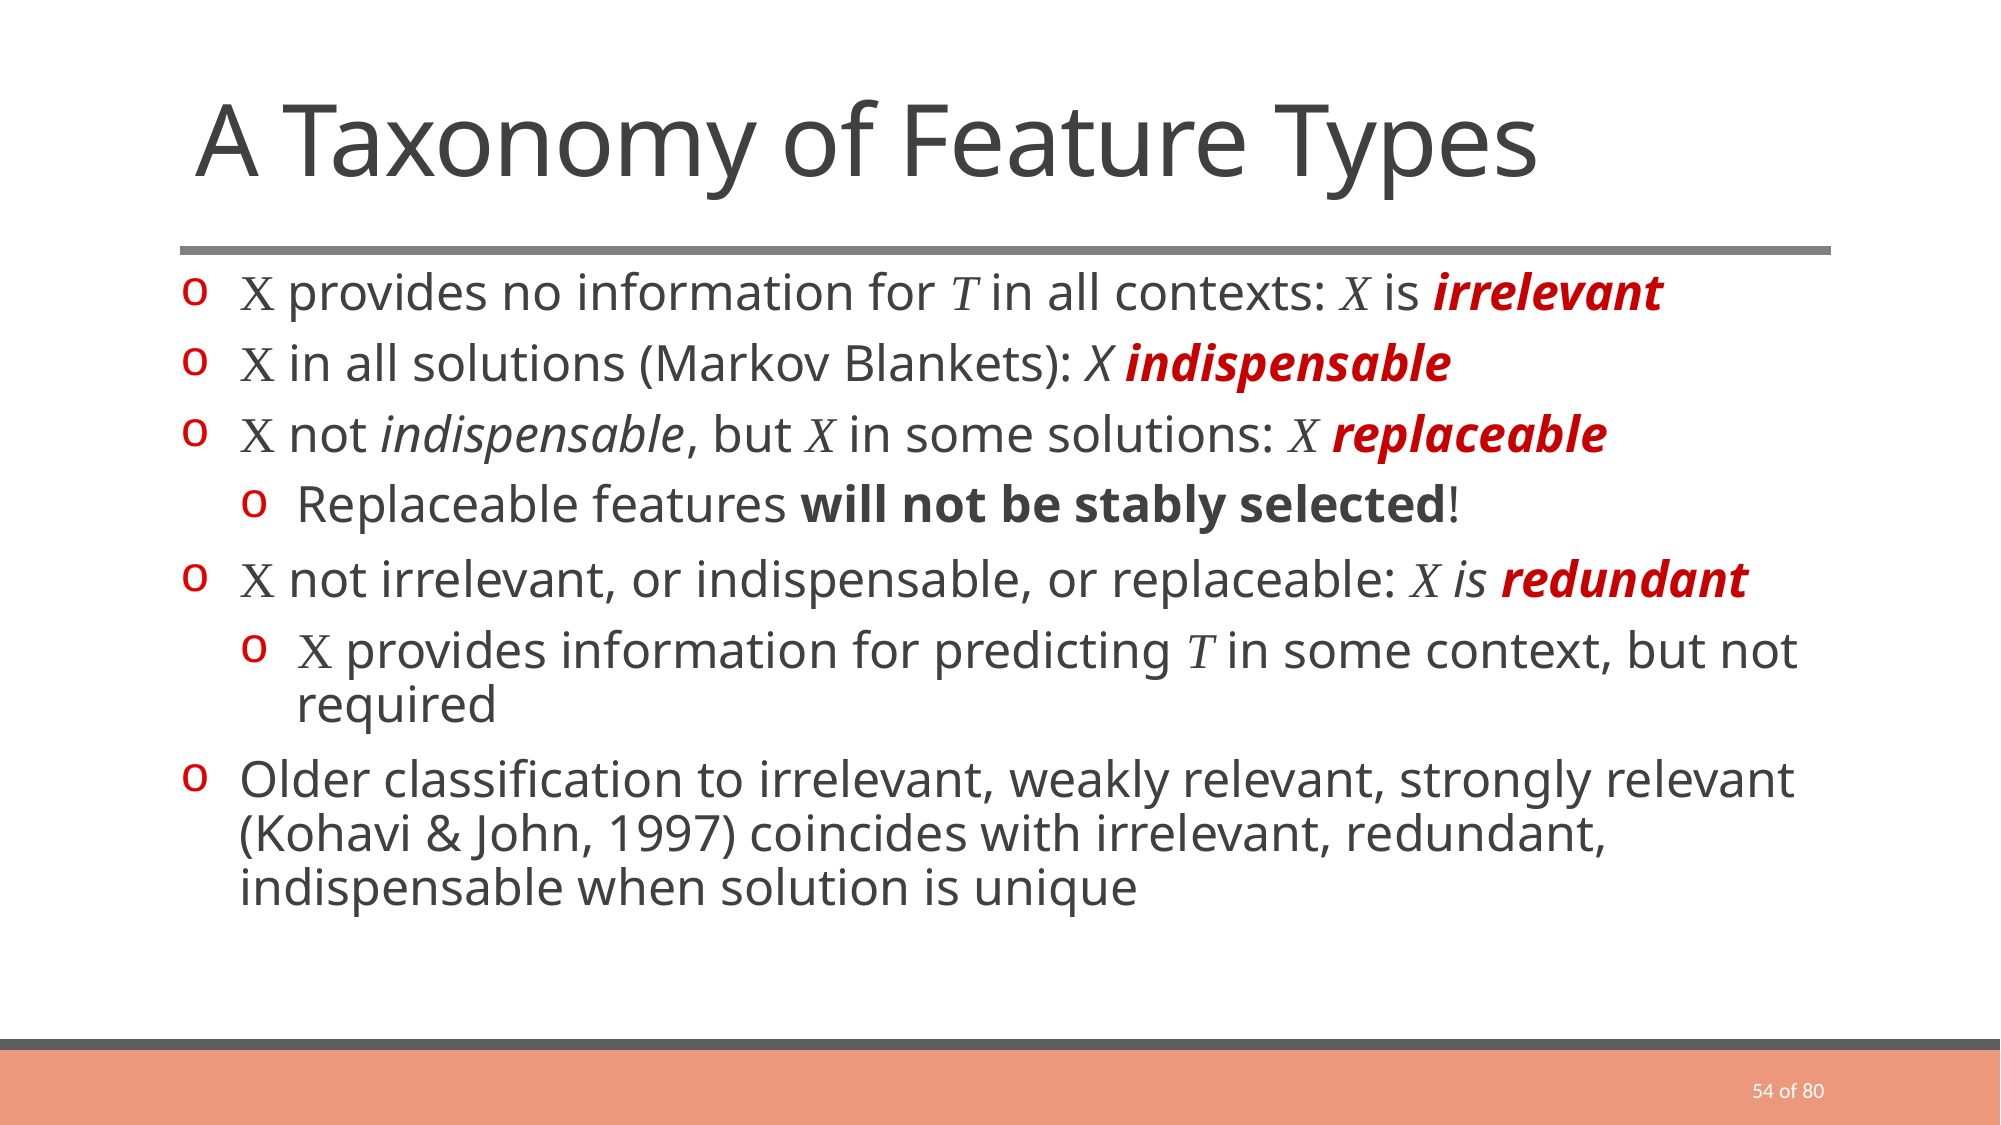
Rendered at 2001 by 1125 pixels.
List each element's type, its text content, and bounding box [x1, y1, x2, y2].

list X provides no information for T in all contexts: X is irrelevant X in all solutions (Markov Blankets): X indispensable X not indispensable, but X in some solutions: X replaceable Replaceable features will not be stably selected! X not irrelevant, or indispensable, or replaceable: X is redundant X provides information for predicting T in some context, but not required Older classification to irrelevant, weakly relevant, strongly relevant (Kohavi & John, 1997) coincides with irrelevant, redundant, indispensable when solution is unique [180, 260, 1916, 1024]
title A Taxonomy of Feature Types [180, 47, 1830, 245]
slide_number 54 of 80 [1624, 1059, 1840, 1120]
